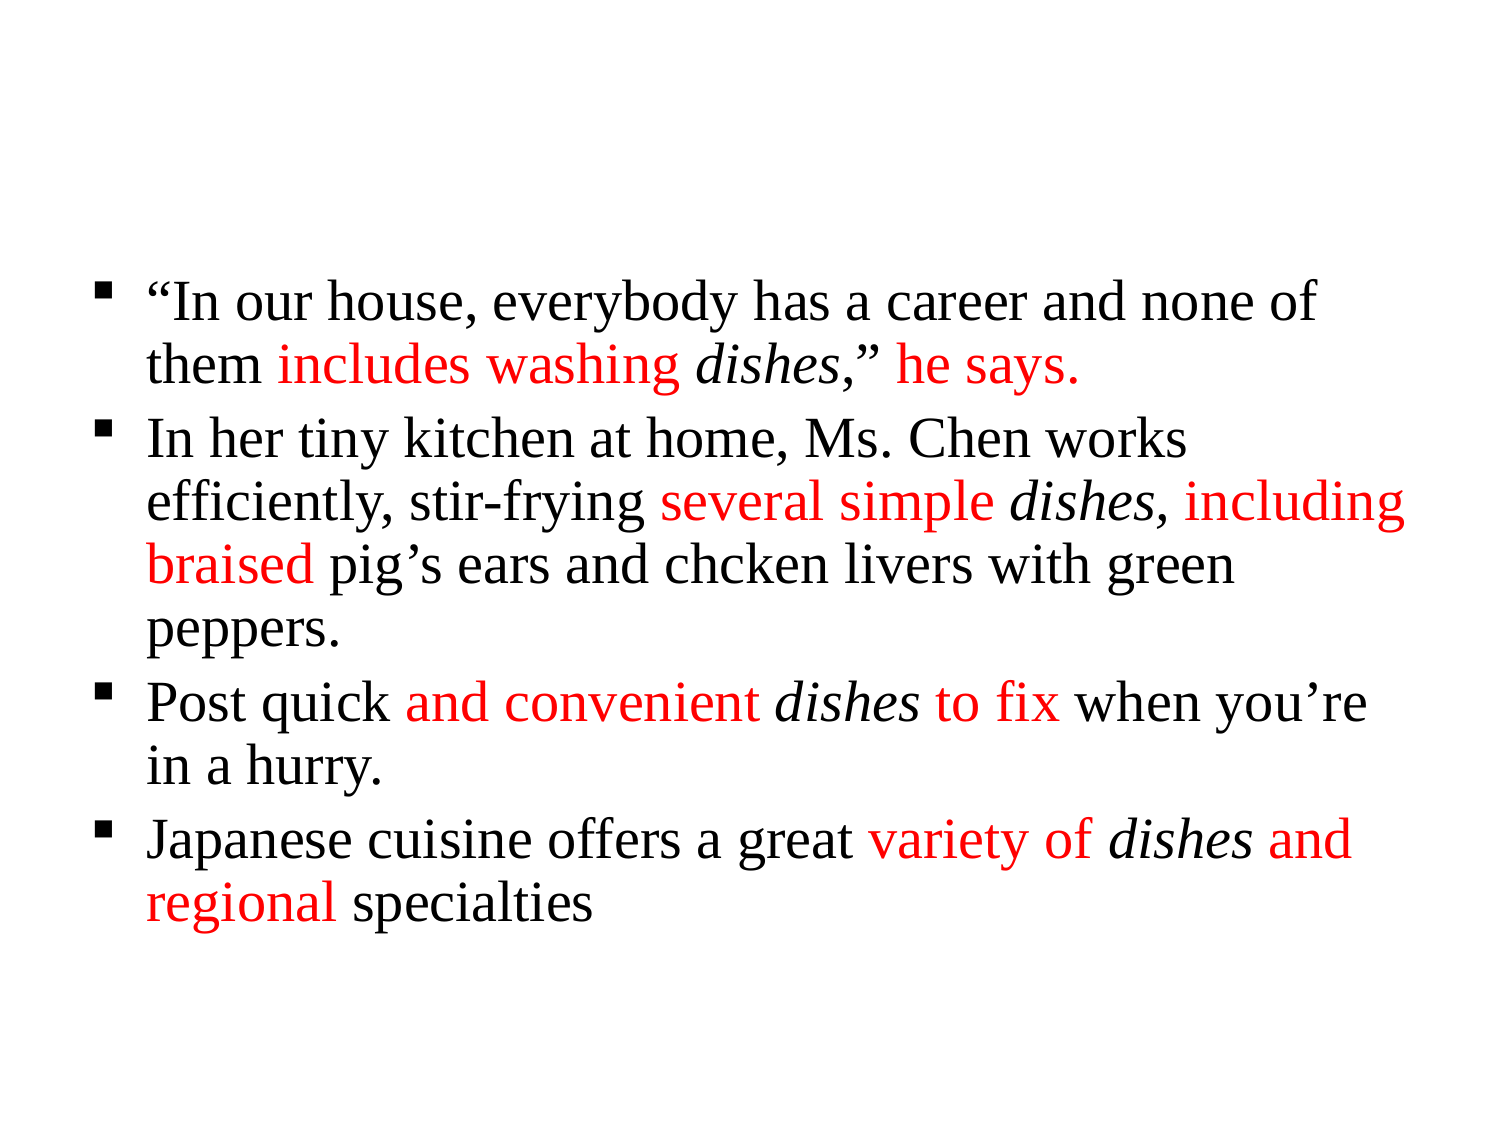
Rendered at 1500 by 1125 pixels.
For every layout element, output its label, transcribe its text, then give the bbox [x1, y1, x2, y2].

list “In our house, everybody has a career and none of them includes washing dishes,” he says. In her tiny kitchen at home, Ms. Chen works efficiently, stir-frying several simple dishes, including braised pig’s ears and chcken livers with green peppers. Post quick and convenient dishes to fix when you’re in a hurry. Japanese cuisine offers a great variety of dishes and regional specialties [74, 262, 1426, 1006]
